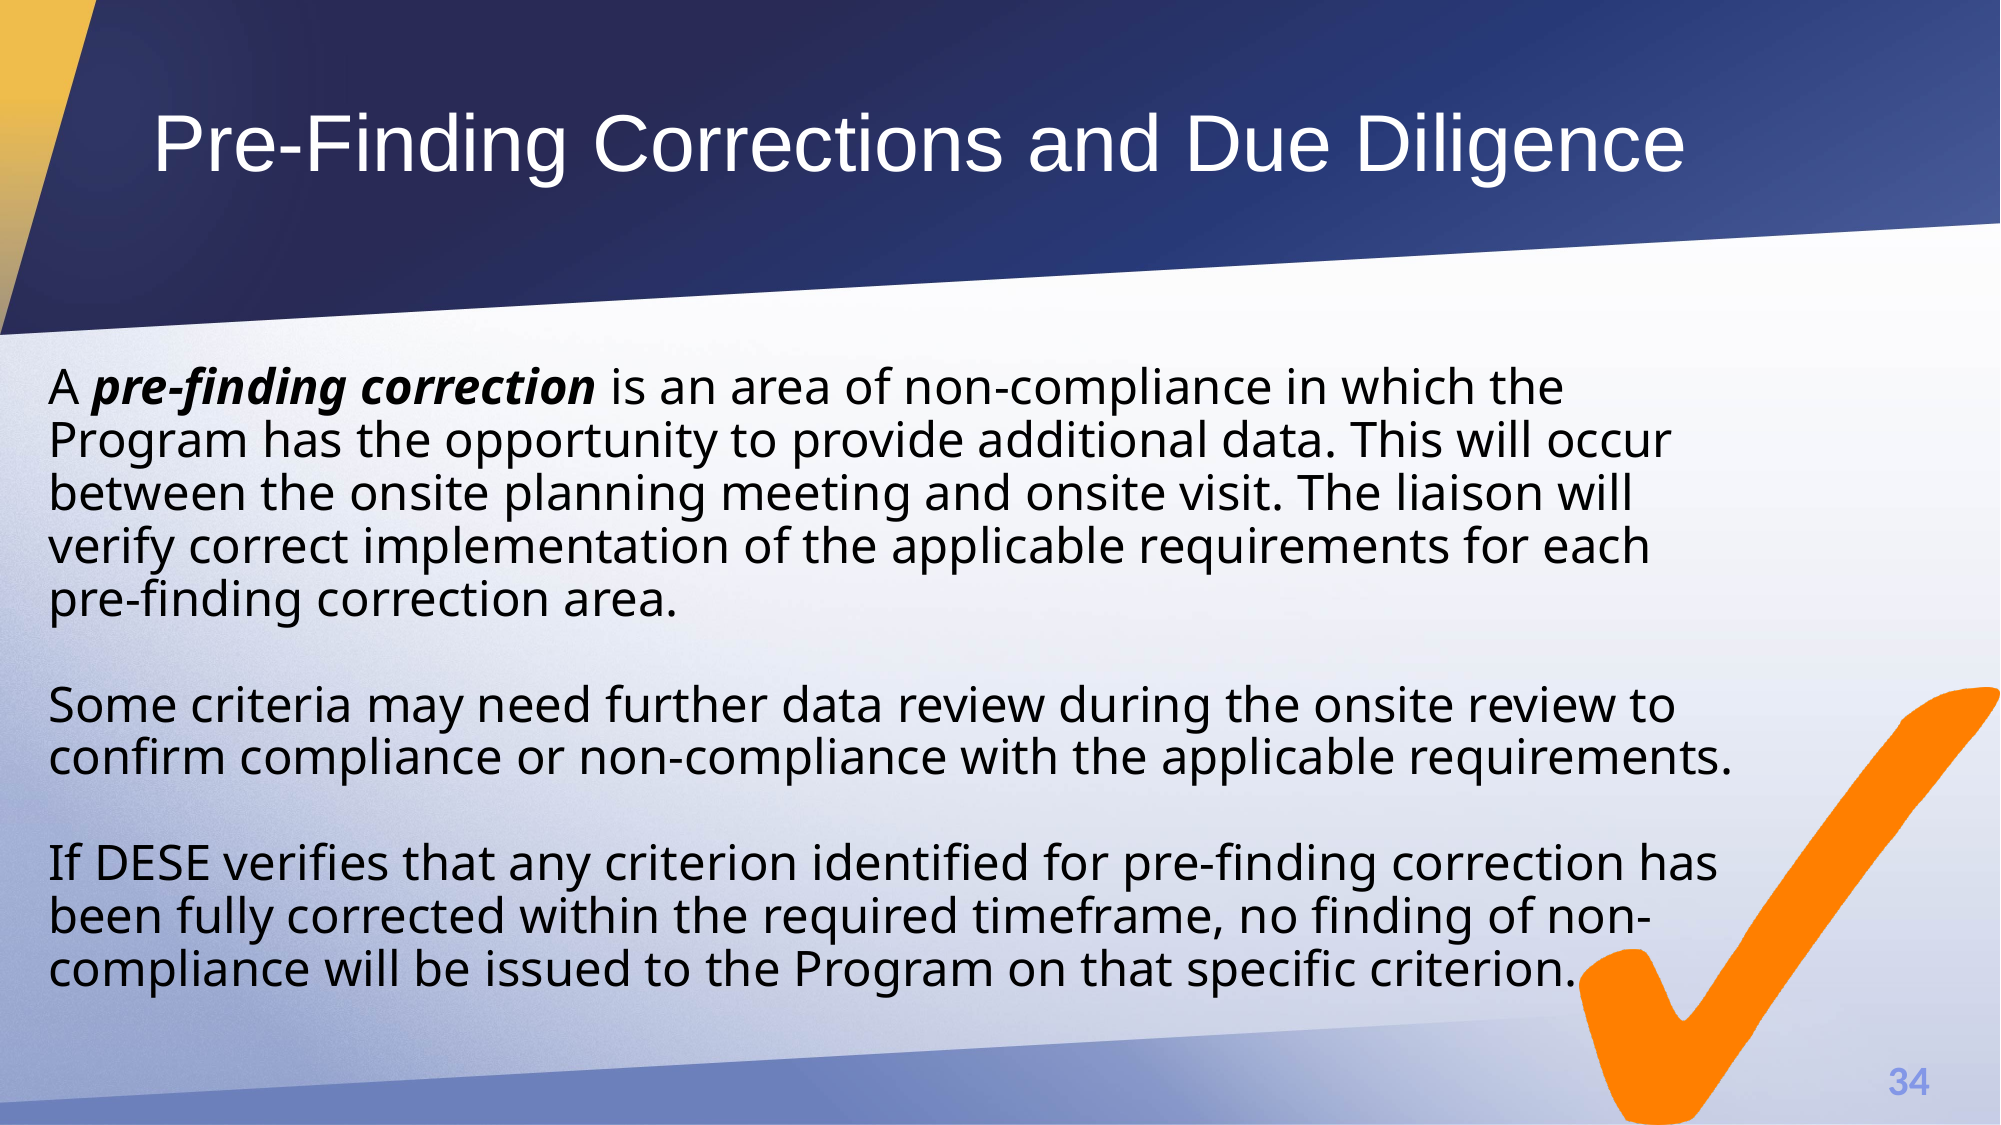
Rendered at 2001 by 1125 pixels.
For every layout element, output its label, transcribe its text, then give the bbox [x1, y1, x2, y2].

picture [0, 0, 2000, 1125]
list A pre-finding correction is an area of non-compliance in which the Program has the opportunity to provide additional data. This will occur between the onsite planning meeting and onsite visit. The liaison will verify correct implementation of the applicable requirements for each pre-finding correction area. Some criteria may need further data review during the onsite review to confirm compliance or non-compliance with the applicable requirements. If DESE verifies that any criterion identified for pre-finding correction has been fully corrected within the required timeframe, no finding of non-compliance will be issued to the Program on that specific criterion. [33, 354, 1759, 1020]
title Pre-Finding Corrections and Due Diligence [137, 59, 1863, 231]
